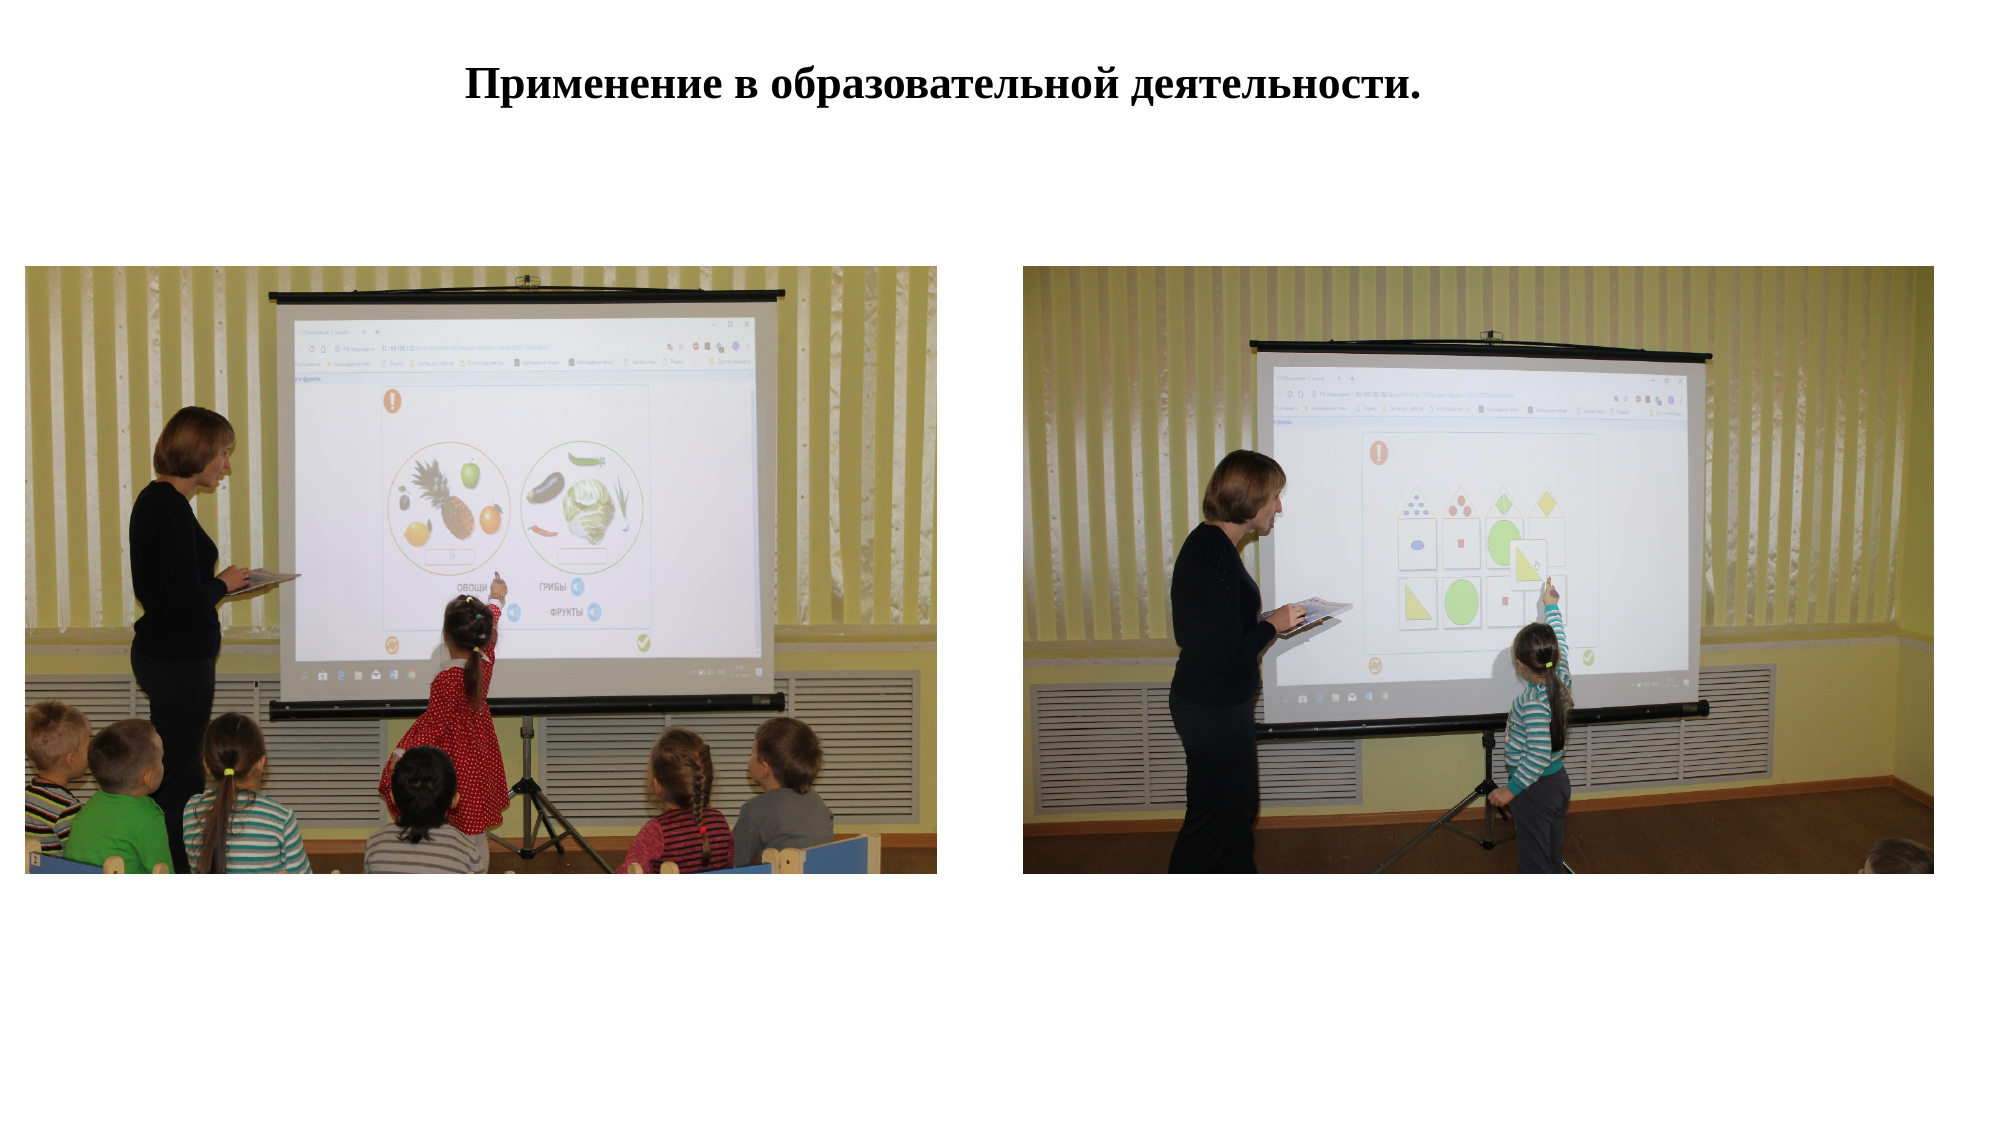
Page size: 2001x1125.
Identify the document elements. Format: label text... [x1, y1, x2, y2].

picture [25, 266, 937, 874]
text_box Применение в образовательной деятельности. [450, 45, 1479, 115]
picture [1023, 266, 1934, 874]
